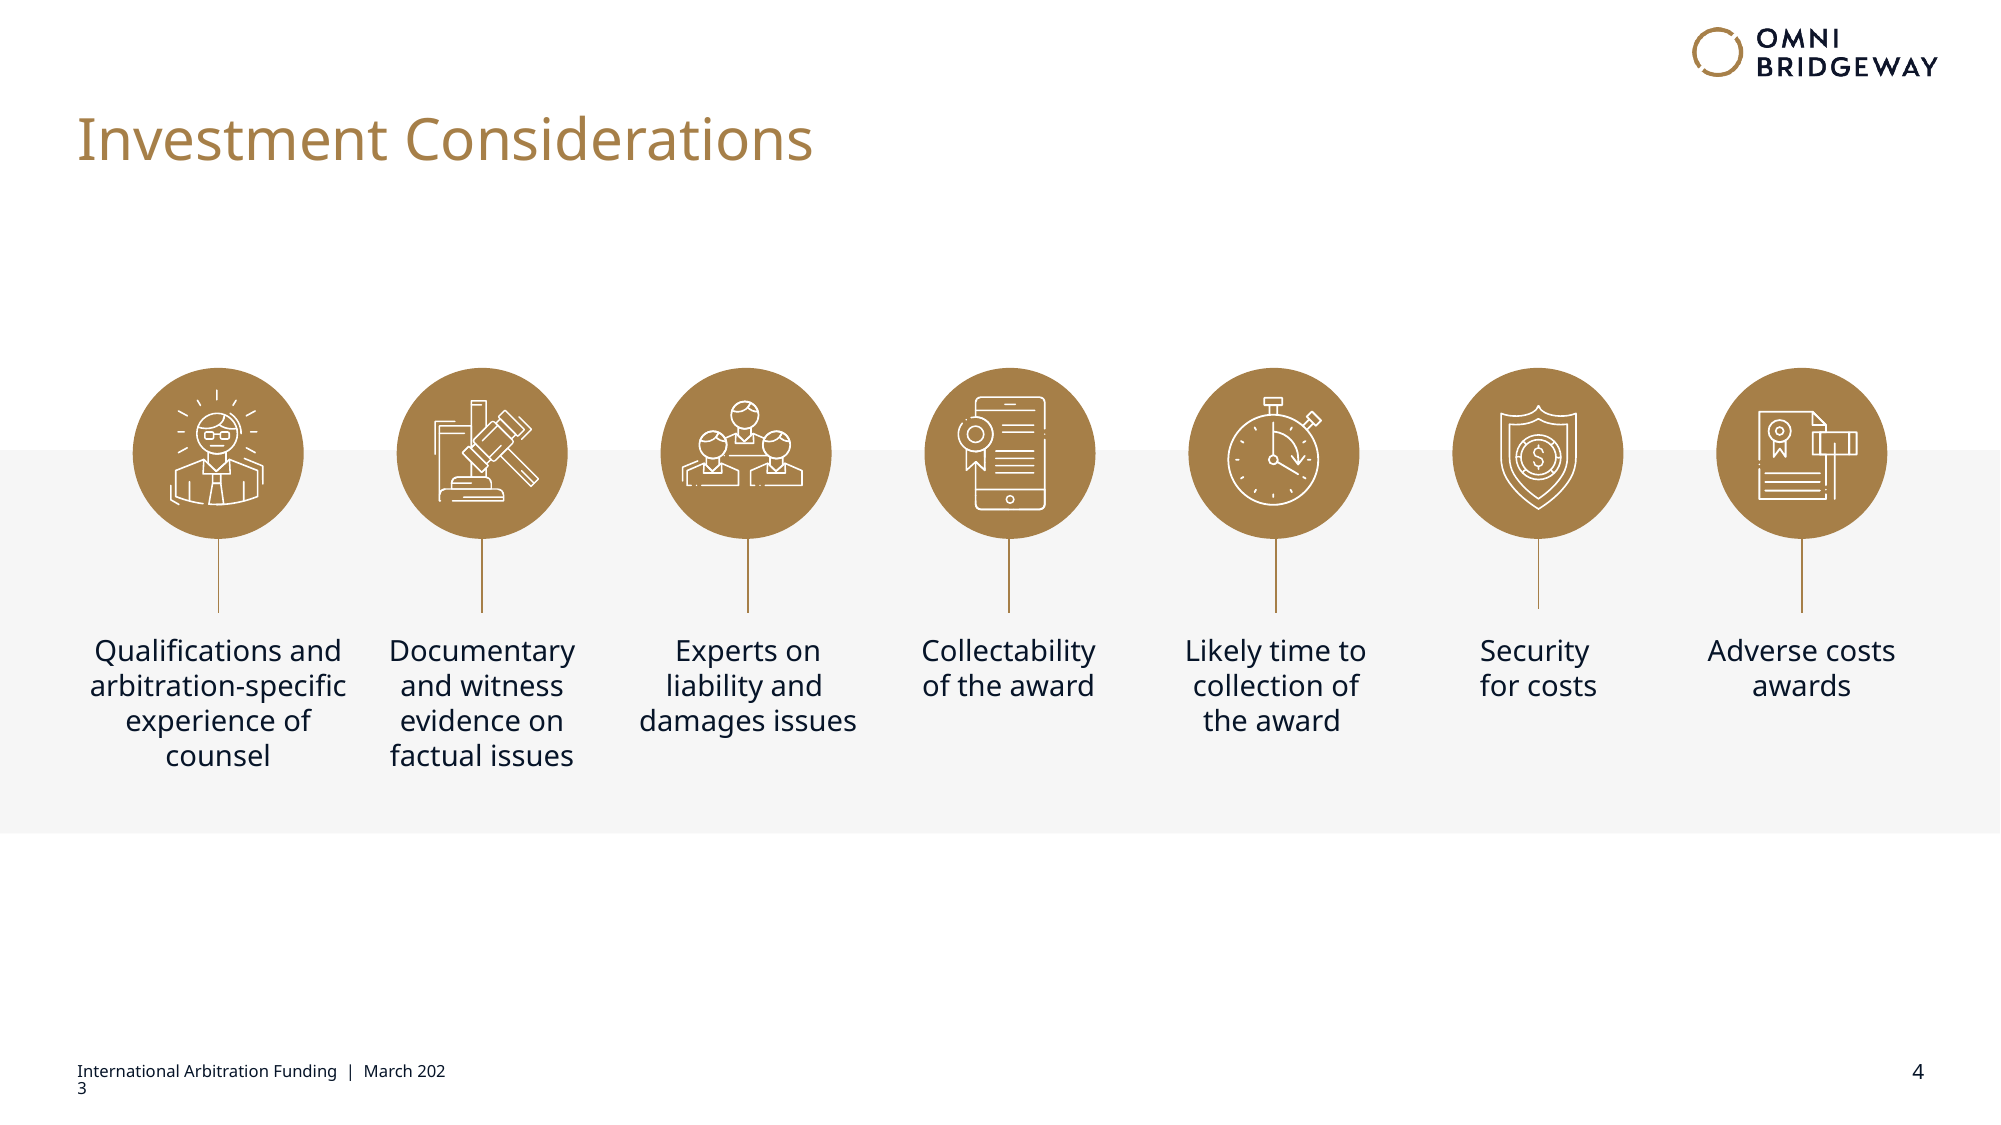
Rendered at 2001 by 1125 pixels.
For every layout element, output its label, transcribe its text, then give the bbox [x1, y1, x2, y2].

text_box Security for costs [1427, 608, 1651, 710]
text_box [1715, 366, 1889, 540]
text_box [0, 449, 2000, 834]
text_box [957, 396, 1046, 511]
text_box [170, 389, 264, 506]
text_box [659, 366, 833, 540]
text_box Qualifications and arbitration-specific experience of counsel [67, 608, 370, 780]
text_box [395, 366, 569, 540]
text_box Collectability of the award [897, 608, 1121, 710]
picture [1692, 27, 1938, 77]
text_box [434, 400, 540, 502]
text_box Likely time to collection of the award [1164, 608, 1388, 745]
text_box [923, 366, 1097, 540]
footer International Arbitration Funding | March 2023 [62, 1042, 463, 1103]
text_box Adverse costs awards [1690, 608, 1914, 710]
text_box Documentary and witness evidence on factual issues [370, 608, 594, 780]
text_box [1500, 404, 1577, 510]
text_box [131, 366, 305, 540]
text_box [1227, 396, 1323, 506]
title Investment Considerations [62, 99, 1940, 230]
text_box [1187, 366, 1361, 540]
slide_number 4 [1826, 1042, 1940, 1103]
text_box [681, 400, 803, 487]
text_box Experts on liability and damages issues [621, 608, 875, 745]
text_box [1451, 366, 1625, 540]
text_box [1758, 410, 1858, 500]
